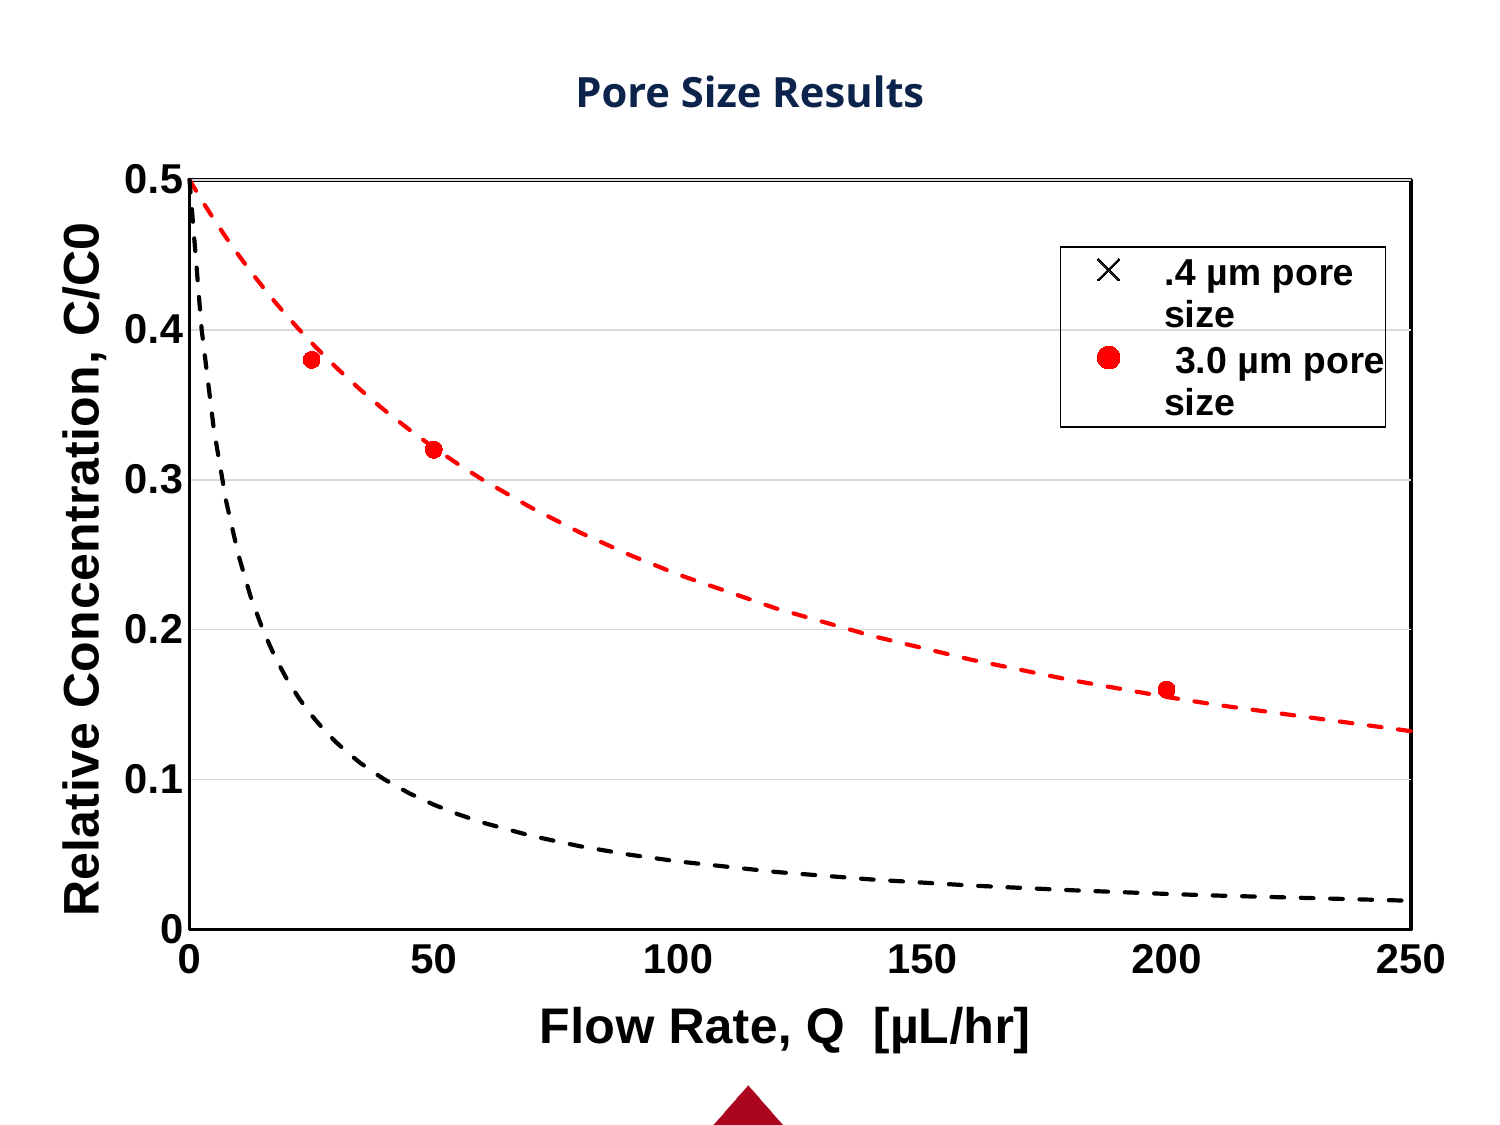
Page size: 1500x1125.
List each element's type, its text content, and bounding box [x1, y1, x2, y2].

picture [712, 1085, 784, 1125]
chart [37, 145, 1498, 1081]
title Pore Size Results [112, 0, 1388, 145]
